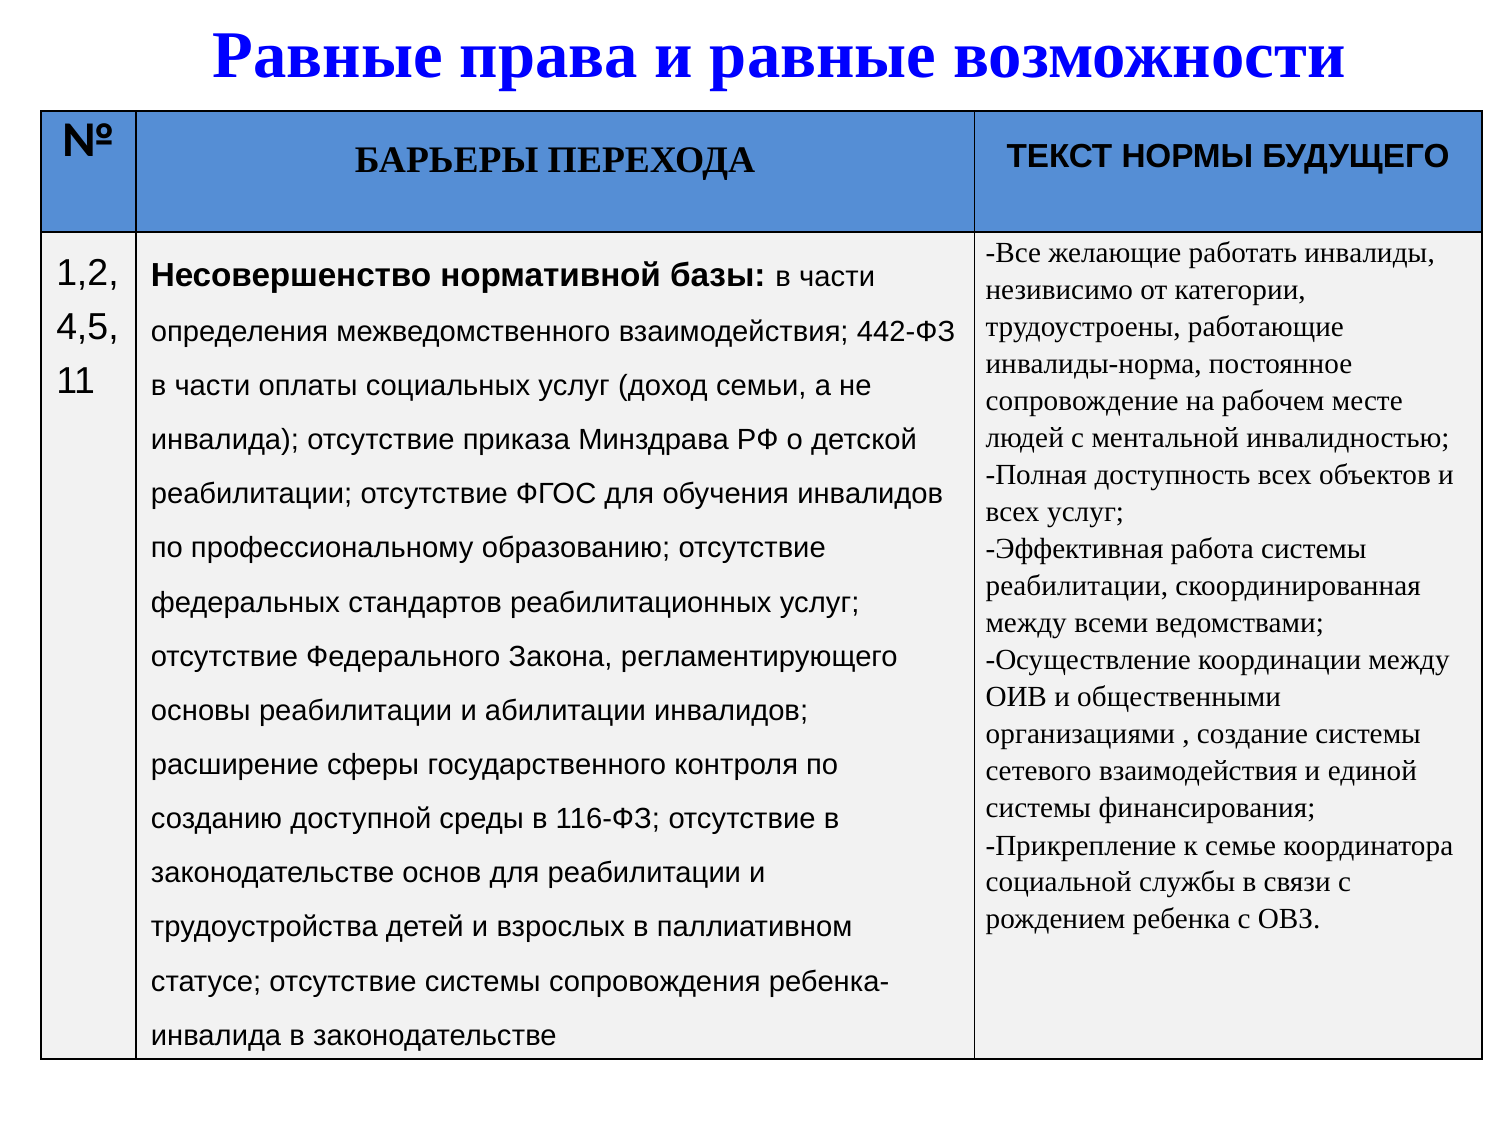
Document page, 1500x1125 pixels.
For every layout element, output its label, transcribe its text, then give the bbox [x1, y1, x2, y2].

text_box Равные права и равные возможности [177, 3, 1383, 89]
table_cell 1,2,4,5,11 [42, 233, 135, 1058]
table_header ТЕКСТ НОРМЫ БУДУЩЕГО [975, 112, 1481, 231]
table_cell -Все желающие работать инвалиды, незивисимо от категории, трудоустроены, работающие инвалиды-норма, постоянное сопровождение на рабочем месте людей с ментальной инвалидностью; -Полная доступность всех объектов и всех услуг; -Эффективная работа системы реабилитации, скоординированная между всеми ведомствами; -Осуществление координации между ОИВ и общественными организациями , создание системы сетевого взаимодействия и единой системы финансирования; -Прикрепление к семье координатора социальной службы в связи с рождением ребенка с ОВЗ. [975, 233, 1481, 1058]
table_header БАРЬЕРЫ ПЕРЕХОДА [137, 112, 974, 231]
table_cell Несовершенство нормативной базы: в части определения межведомственного взаимодействия; 442-ФЗ в части оплаты социальных услуг (доход семьи, а не инвалида); отсутствие приказа Минздрава РФ о детской реабилитации; отсутствие ФГОС для обучения инвалидов по профессиональному образованию; отсутствие федеральных стандартов реабилитационных услуг; отсутствие Федерального Закона, регламентирующего основы реабилитации и абилитации инвалидов; расширение сферы государственного контроля по созданию доступной среды в 116-ФЗ; отсутствие в законодательстве основ для реабилитации и трудоустройства детей и взрослых в паллиативном статусе; отсутствие системы сопровождения ребенка-инвалида в законодательстве [137, 233, 974, 1058]
table_header № [42, 112, 135, 231]
